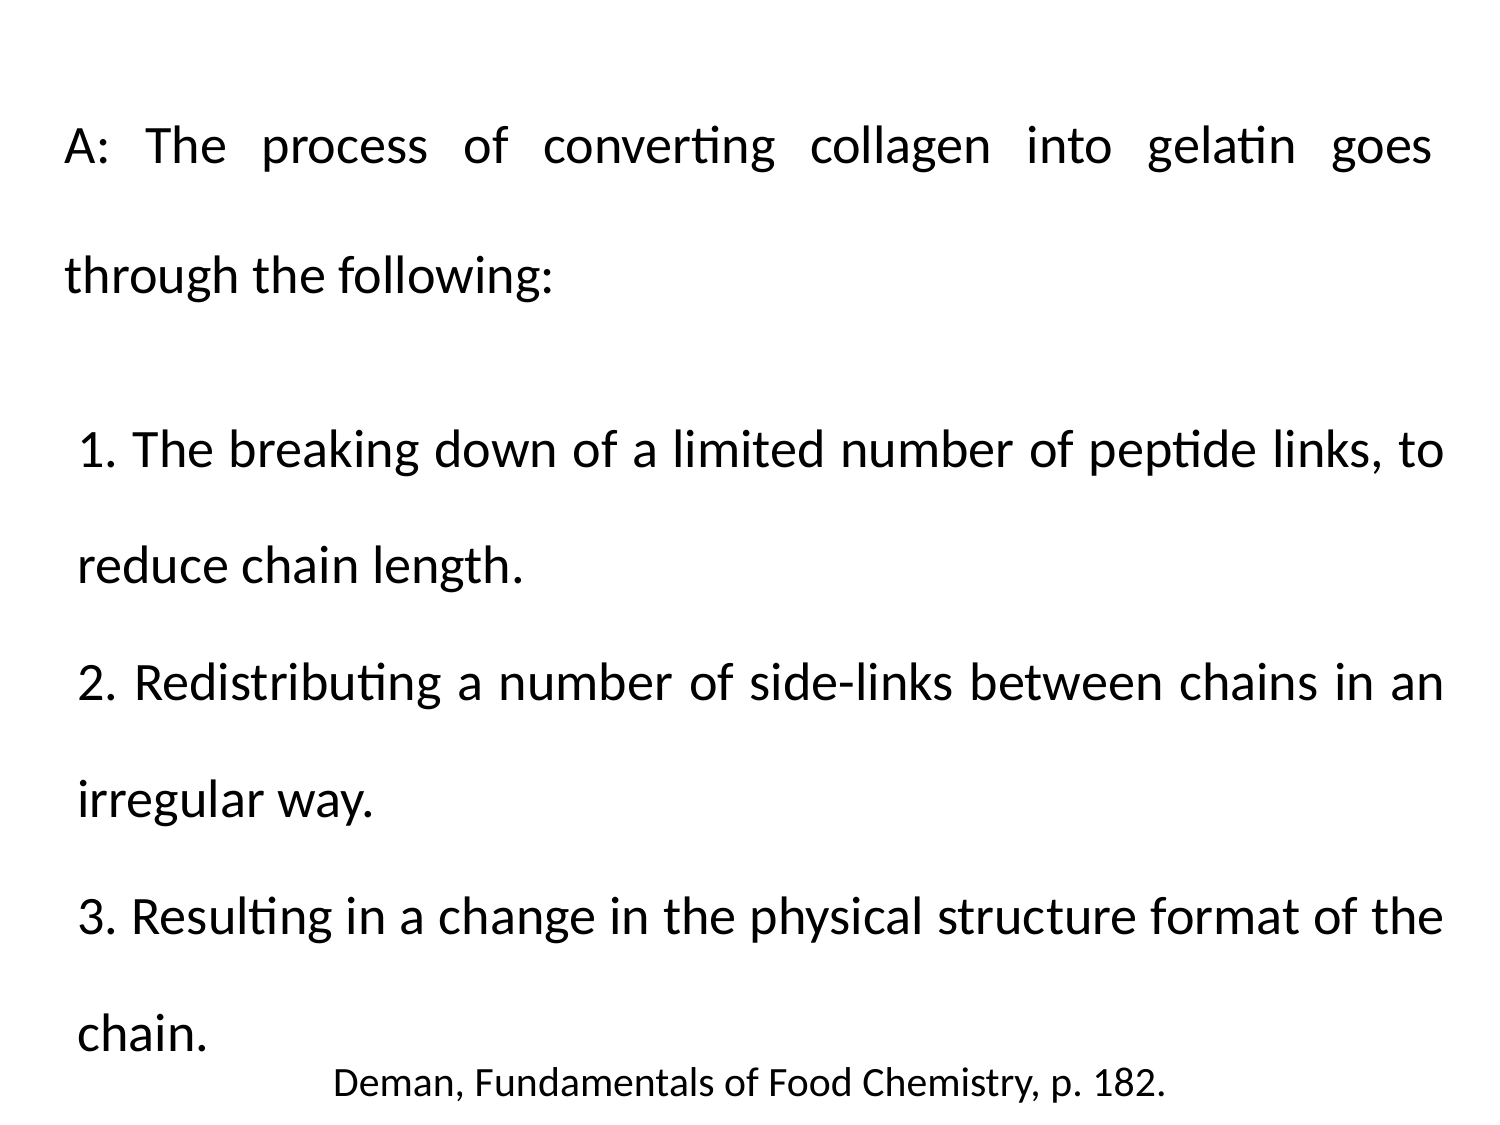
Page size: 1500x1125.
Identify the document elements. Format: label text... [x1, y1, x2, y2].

text_box Deman, Fundamentals of Food Chemistry, p. 182. [50, 1046, 1450, 1112]
text_box A: The process of converting collagen into gelatin goes through the following: [50, 37, 1450, 410]
text_box 1. The breaking down of a limited number of peptide links, to reduce chain length. 2. Redistributing a number of side-links between chains in an irregular way. 3. Resulting in a change in the physical structure format of the chain. [62, 353, 1463, 1070]
